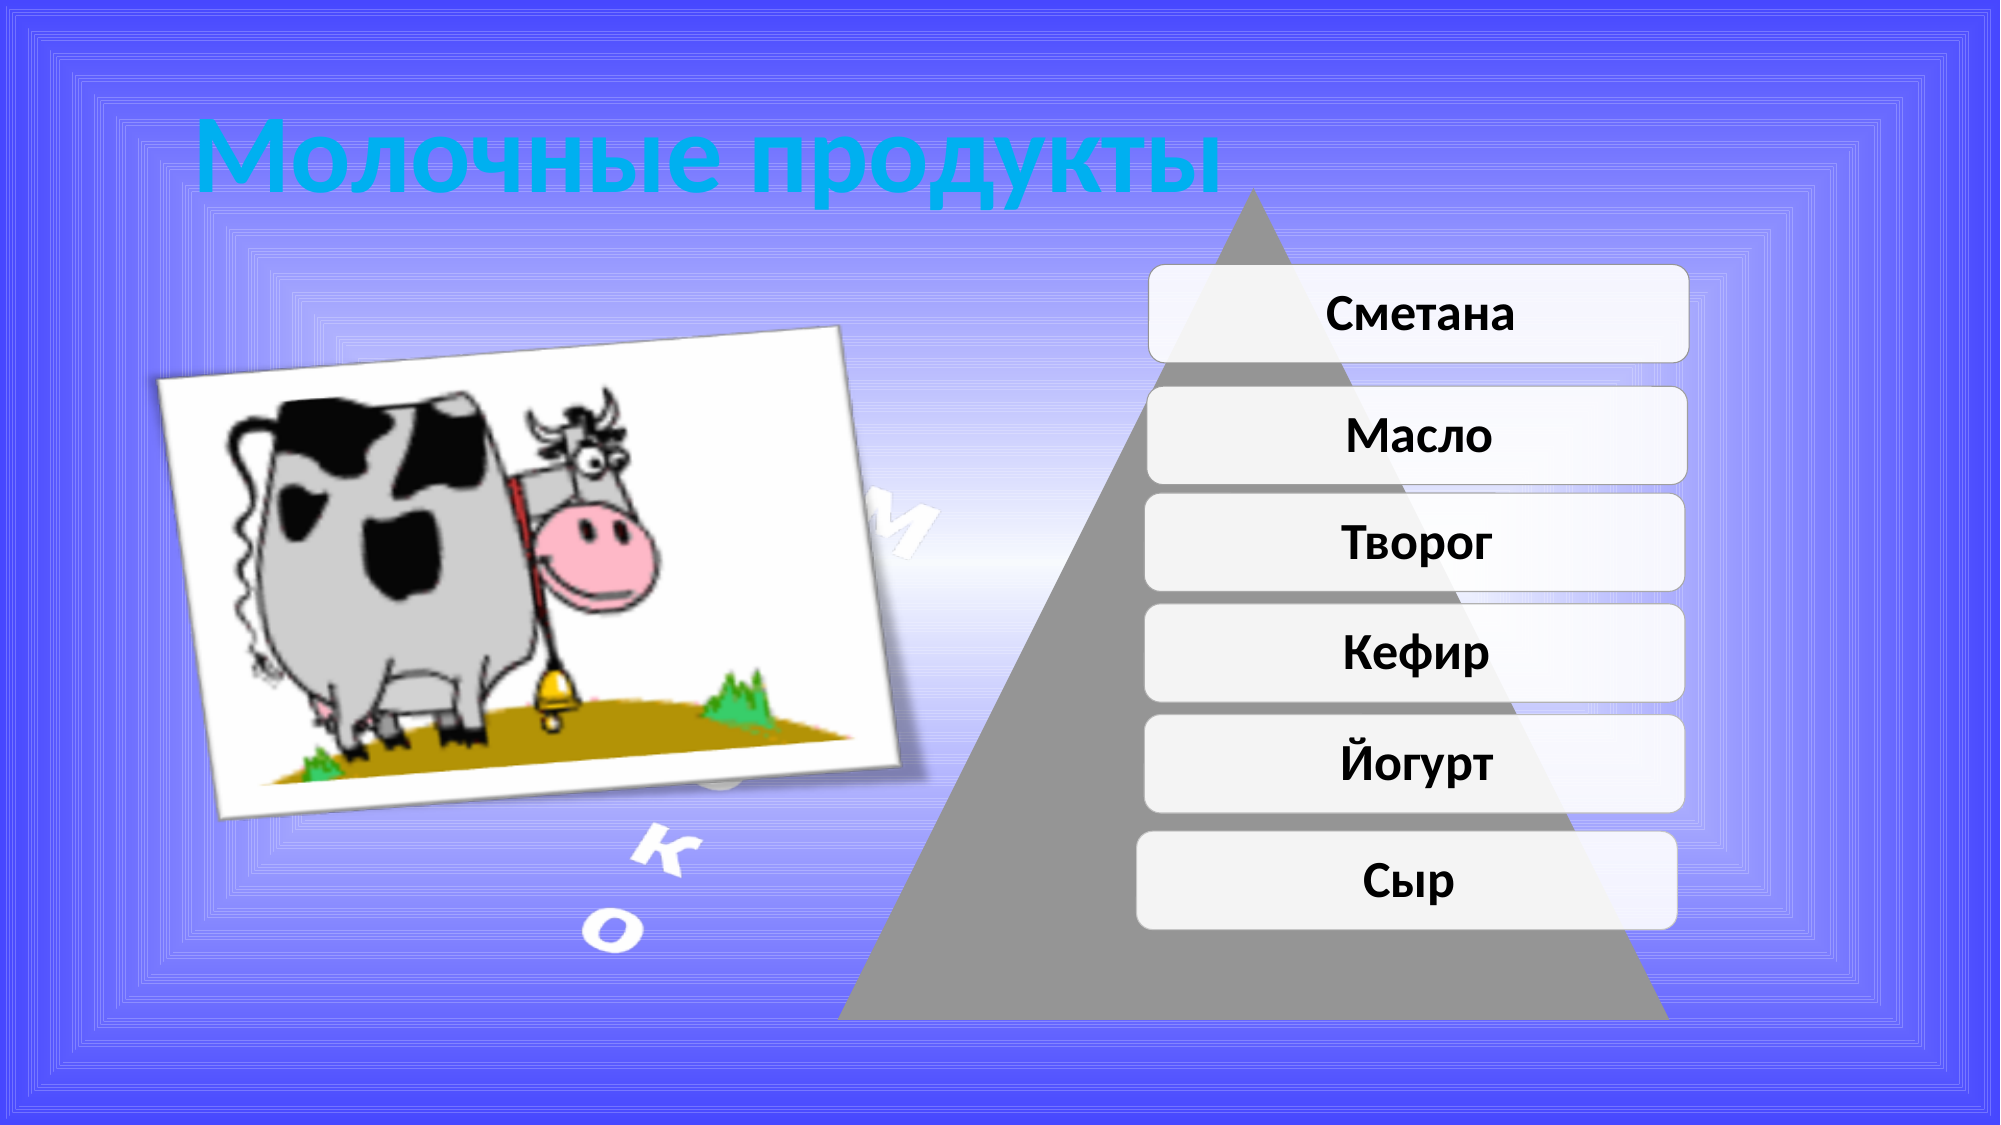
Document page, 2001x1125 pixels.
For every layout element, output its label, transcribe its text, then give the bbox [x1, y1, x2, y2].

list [506, 187, 1907, 1020]
picture [131, 306, 1029, 1005]
title Молочные продукты [177, 84, 1841, 225]
